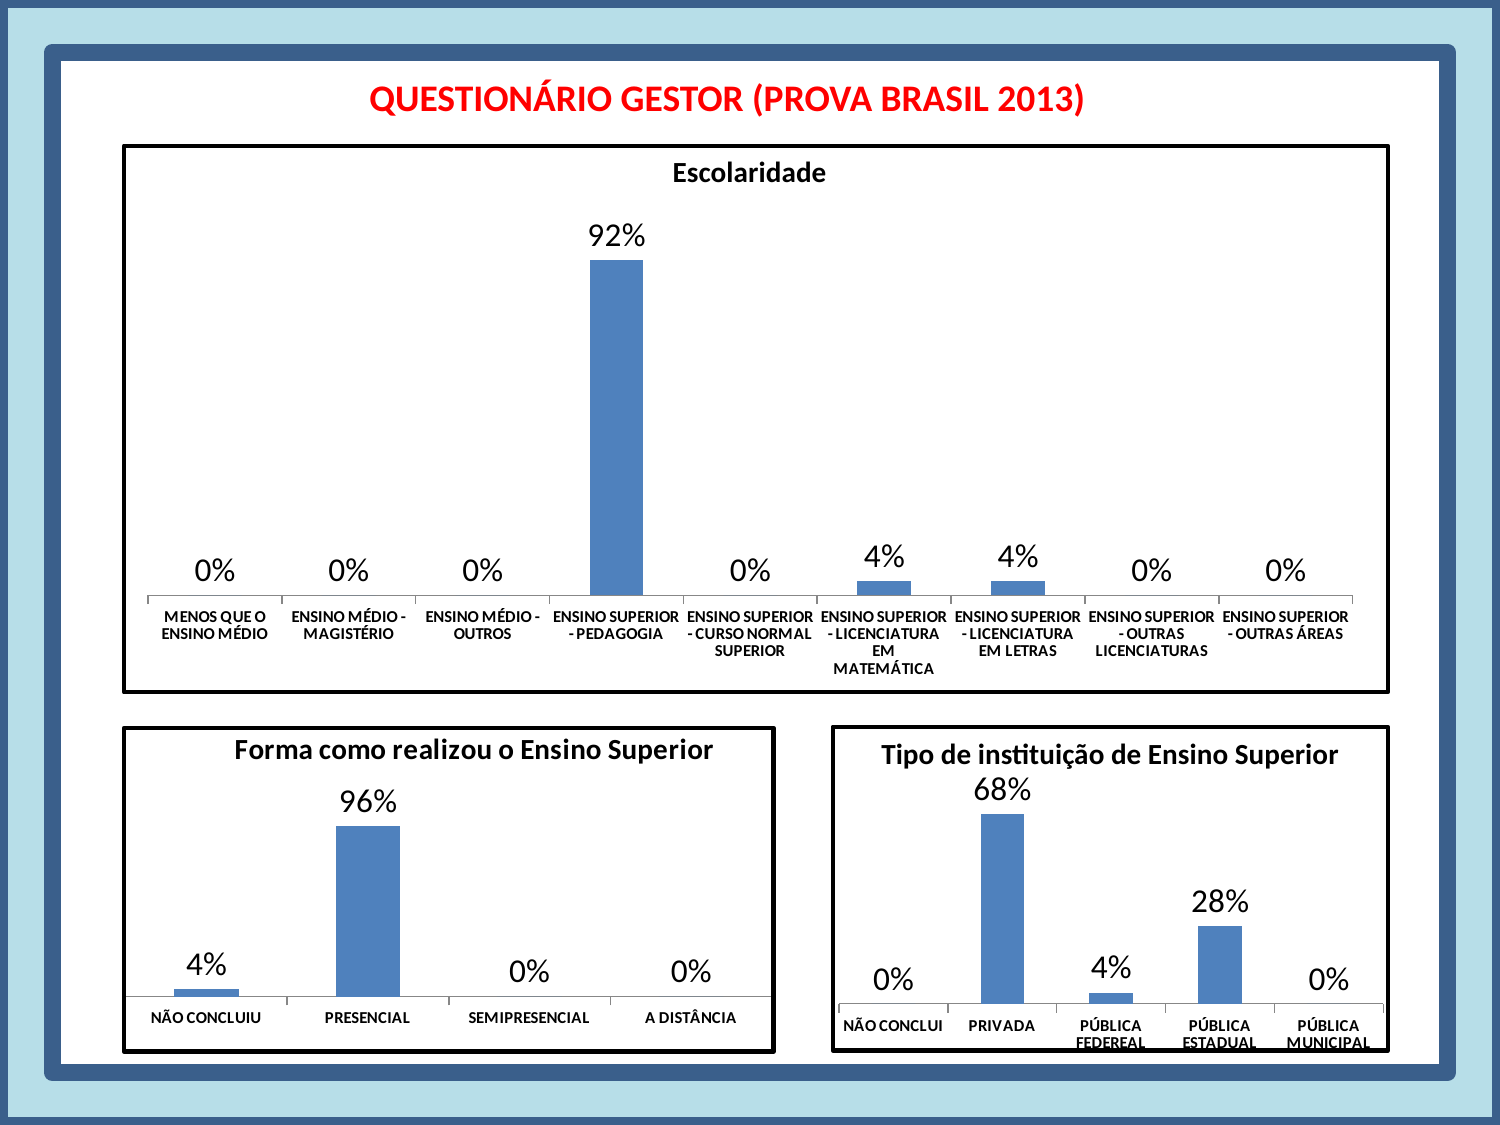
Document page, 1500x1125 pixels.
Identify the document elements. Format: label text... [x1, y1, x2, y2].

chart [141, 207, 1377, 681]
chart [111, 715, 786, 1036]
text_box [831, 725, 1390, 773]
text_box [122, 144, 1390, 694]
chart [827, 774, 1395, 1059]
text_box QUESTIONÁRIO GESTOR (PROVA BRASIL 2013) [354, 66, 1101, 127]
text_box [122, 1045, 776, 1054]
text_box [0, 0, 1500, 1125]
